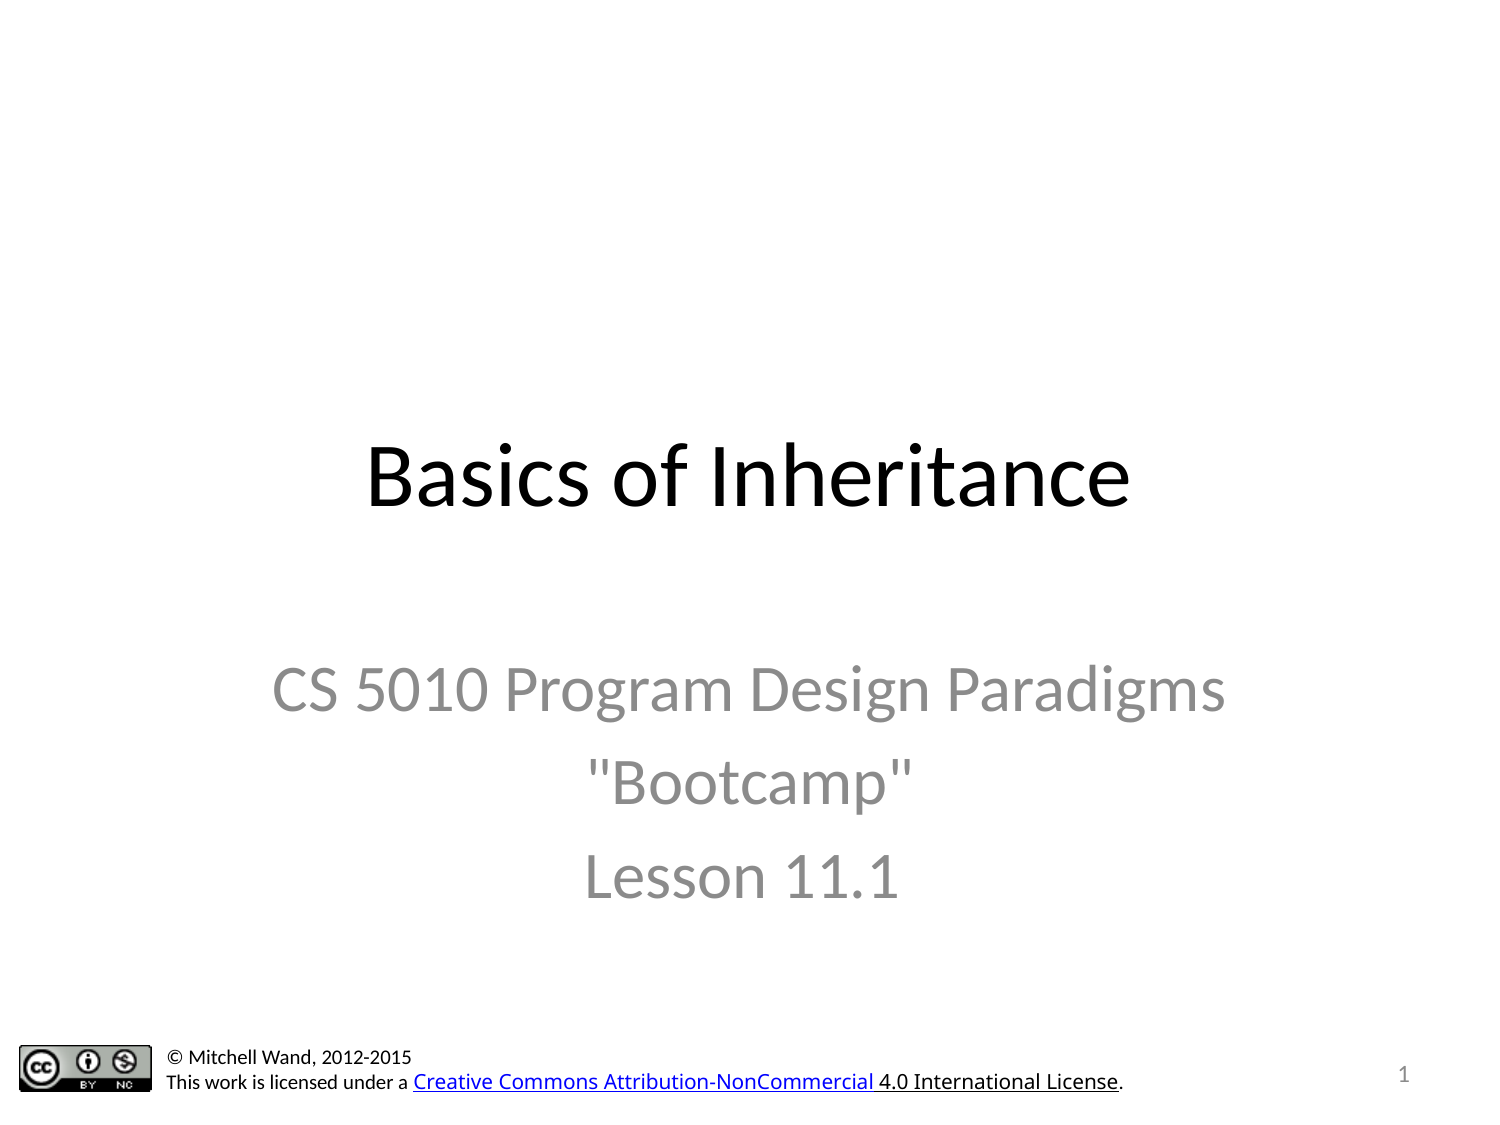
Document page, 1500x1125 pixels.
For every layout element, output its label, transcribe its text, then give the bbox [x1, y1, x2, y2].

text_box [19, 1035, 1481, 1102]
subtitle CS 5010 Program Design Paradigms "Bootcamp" Lesson 11.1 [225, 637, 1275, 925]
title Basics of Inheritance [112, 349, 1388, 591]
